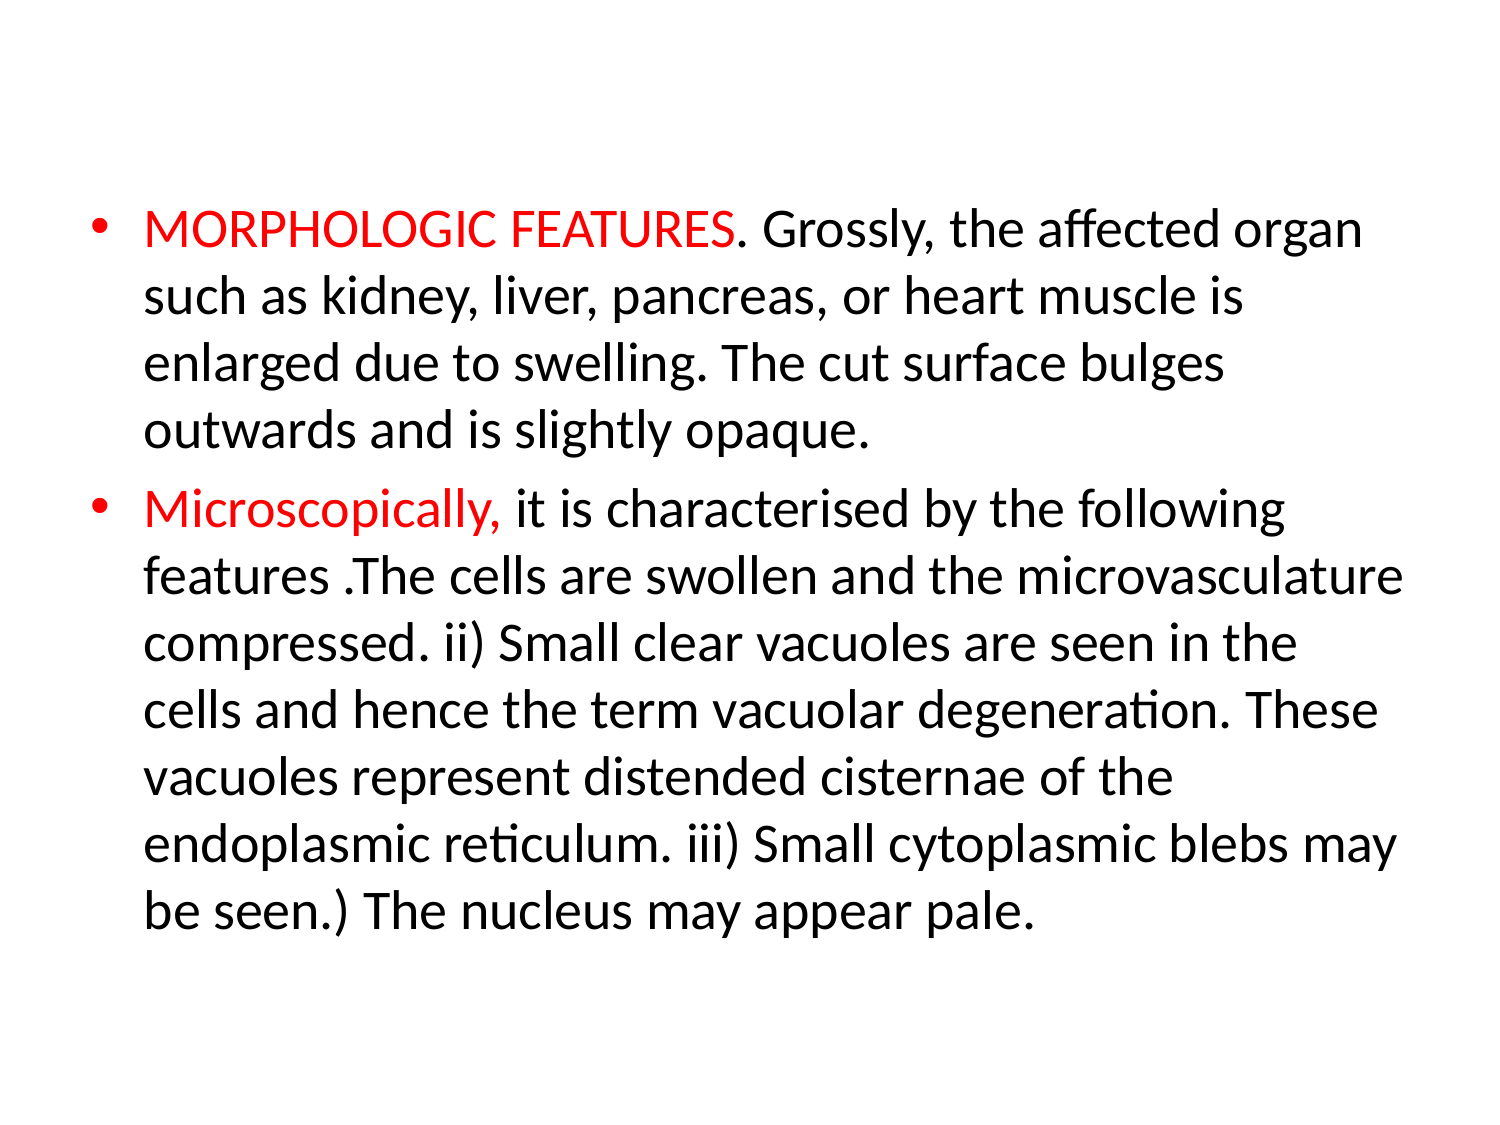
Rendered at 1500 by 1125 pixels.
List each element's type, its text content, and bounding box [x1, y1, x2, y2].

list MORPHOLOGIC FEATURES. Grossly, the affected organ such as kidney, liver, pancreas, or heart muscle is enlarged due to swelling. The cut surface bulges outwards and is slightly opaque. Microscopically, it is characterised by the following features .The cells are swollen and the microvasculature compressed. ii) Small clear vacuoles are seen in the cells and hence the term vacuolar degeneration. These vacuoles represent distended cisternae of the endoplasmic reticulum. iii) Small cytoplasmic blebs may be seen.) The nucleus may appear pale. [75, 184, 1425, 1005]
